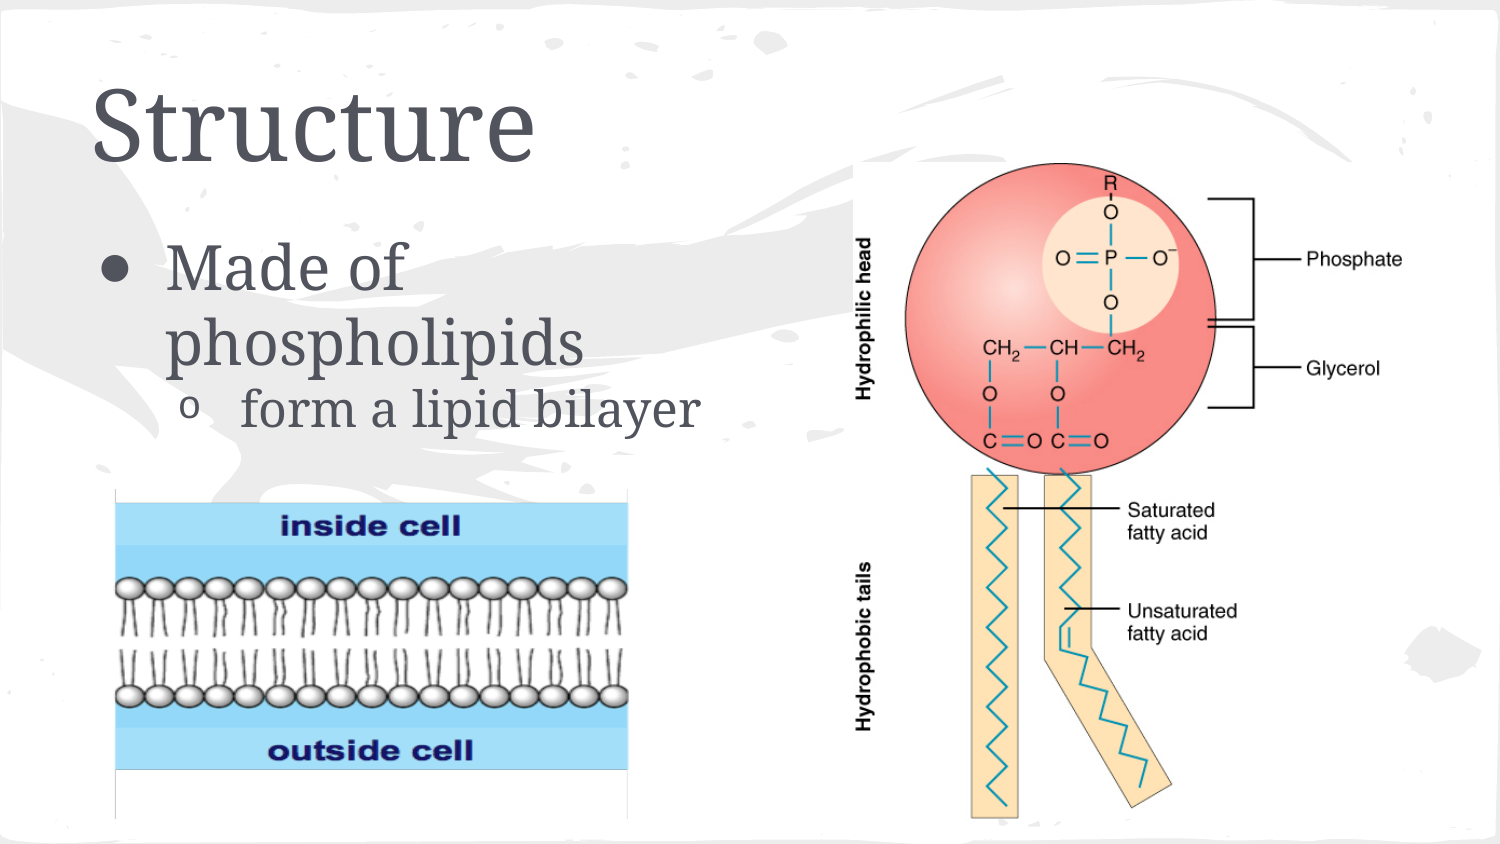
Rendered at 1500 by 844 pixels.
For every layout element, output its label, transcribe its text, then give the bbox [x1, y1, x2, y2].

picture [67, 489, 676, 819]
picture [853, 162, 1404, 819]
title Structure [75, 25, 1425, 197]
list Made of phospholipids form a lipid bilayer [75, 212, 738, 808]
